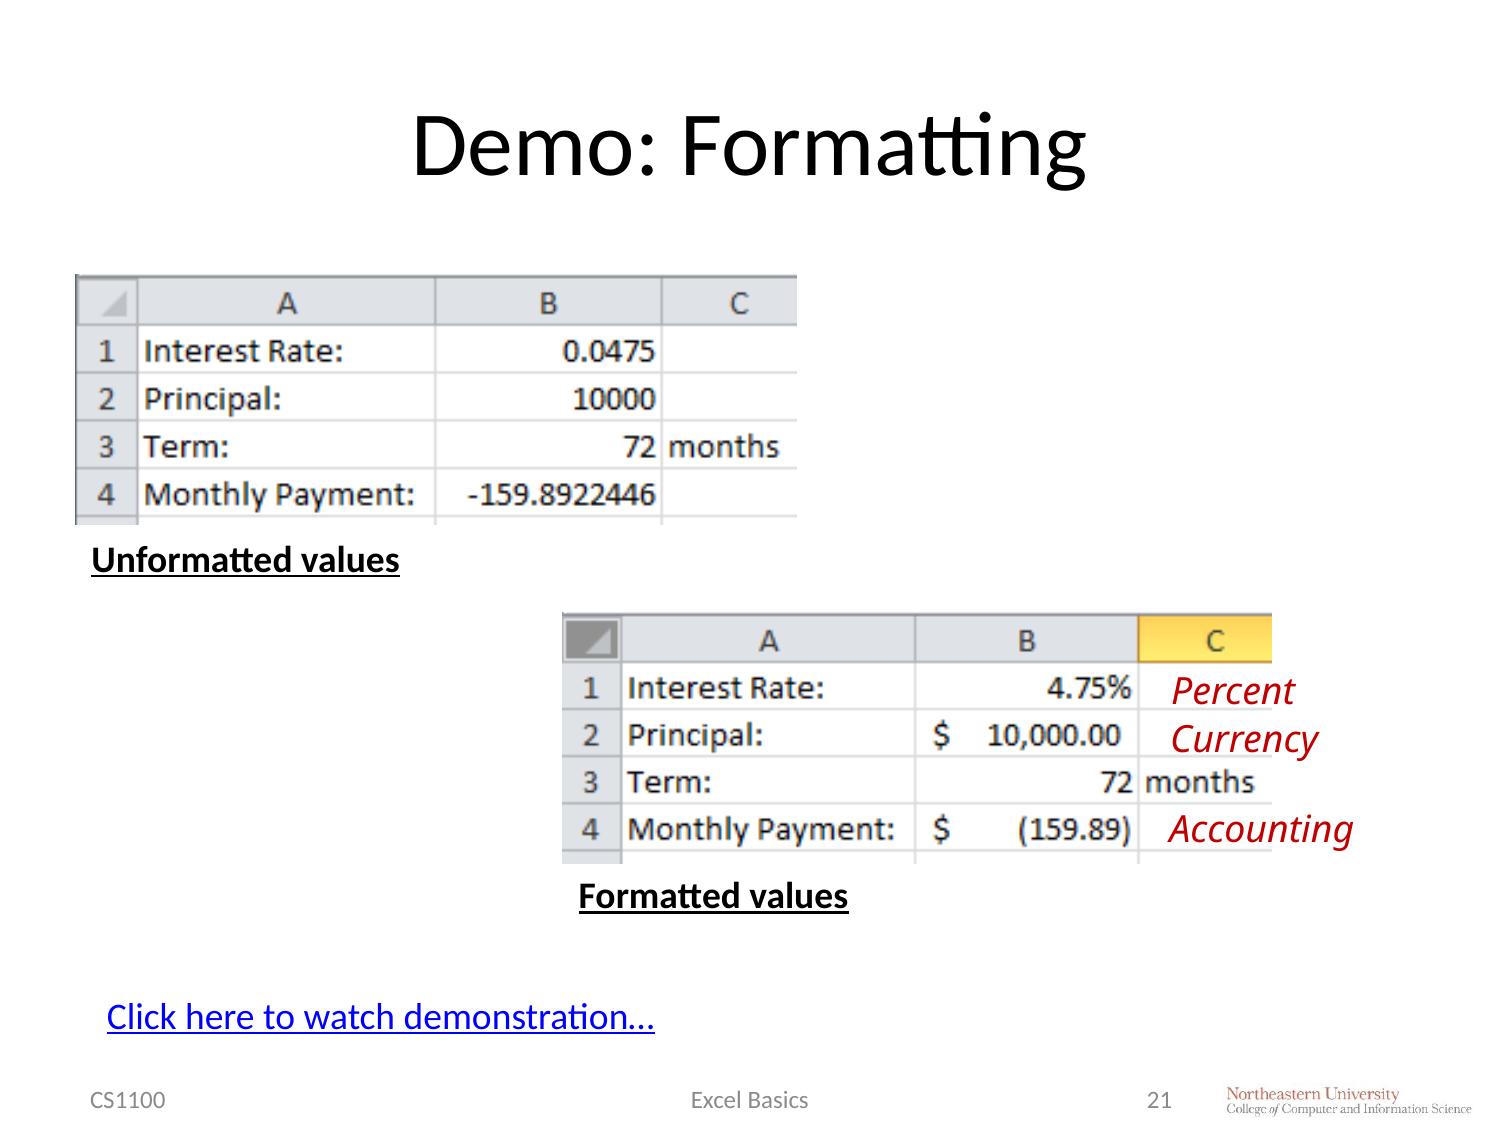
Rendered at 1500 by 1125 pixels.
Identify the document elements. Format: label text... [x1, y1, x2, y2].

text_box Currency [1276, 707, 1334, 768]
text_box Unformatted values [76, 534, 416, 587]
text_box Formatted values [563, 872, 864, 924]
text_box Accounting [1276, 798, 1370, 858]
footer Excel Basics [512, 1074, 988, 1122]
picture [562, 612, 1273, 865]
text_box Percent [1276, 659, 1311, 707]
text_box Click here to watch demonstration… [92, 984, 670, 1044]
slide_number CS1100 [75, 1074, 425, 1122]
slide_number 21 [1074, 1074, 1188, 1122]
picture [74, 274, 797, 526]
title Demo: Formatting [75, 45, 1425, 233]
picture [1223, 1083, 1474, 1119]
